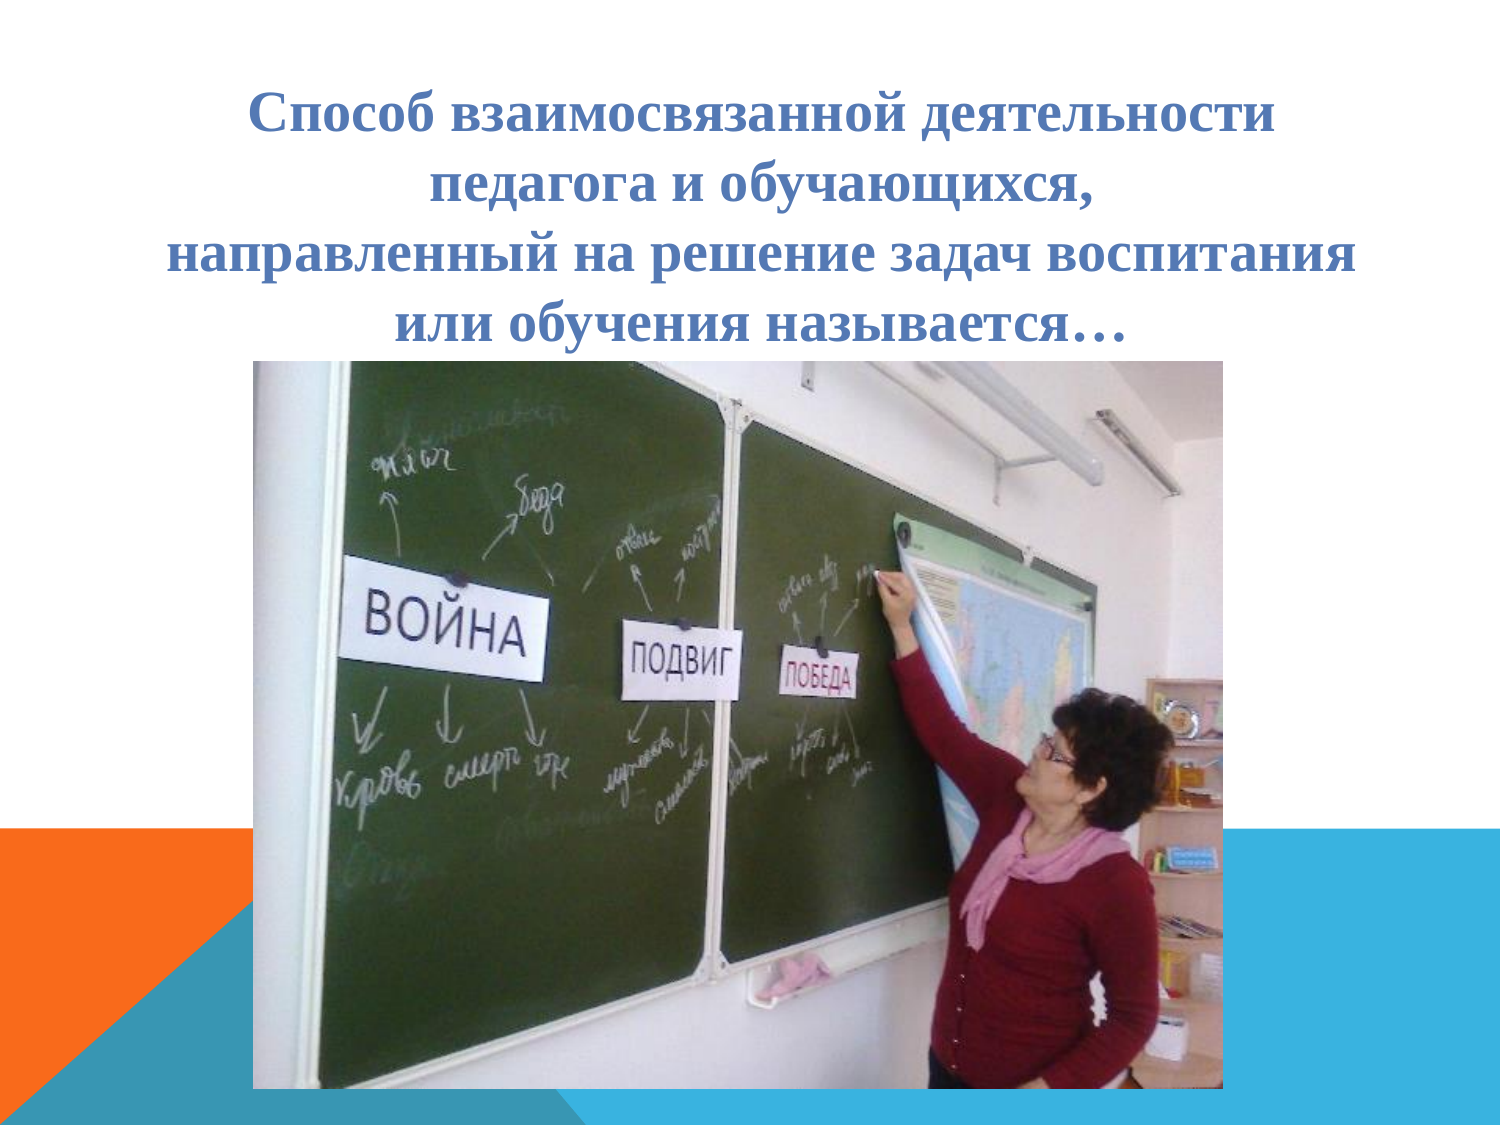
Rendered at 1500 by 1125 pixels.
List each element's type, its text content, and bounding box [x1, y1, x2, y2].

picture [253, 361, 1223, 1089]
title Способ взаимосвязанной деятельности педагога и обучающихся, направленный на решение задач воспитания или обучения называется… [112, 42, 1412, 433]
